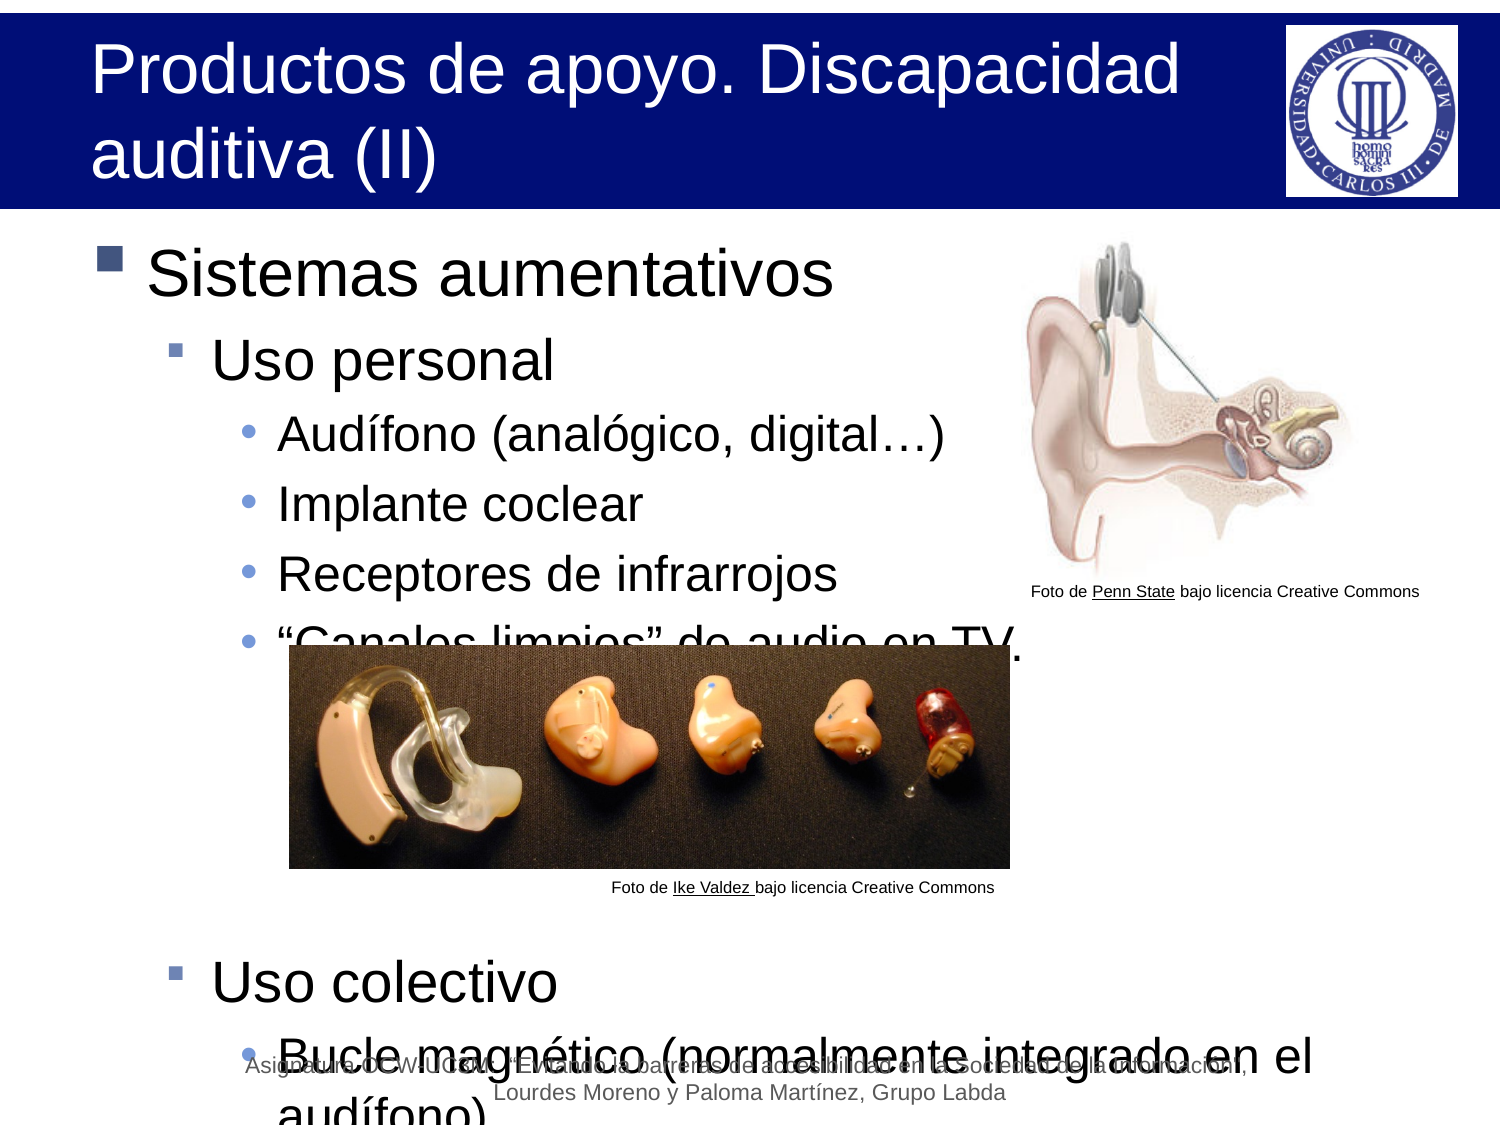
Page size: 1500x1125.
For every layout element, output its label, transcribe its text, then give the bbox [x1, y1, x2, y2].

footer Asignatura OCW-UC3M: “Evitando la barreras de accesibilidad en la Sociedad de la Información", Lourdes Moreno y Paloma Martínez, Grupo Labda [76, 1042, 1424, 1103]
list Sistemas aumentativos Uso personal Audífono (analógico, digital…) Implante coclear Receptores de infrarrojos “Canales limpios” de audio en TV. Uso colectivo Bucle magnético (normalmente integrado en el audífono). [75, 222, 1425, 1032]
text_box Foto de Penn State bajo licencia Creative Commons [950, 573, 1436, 609]
title Productos de apoyo. Discapacidad auditiva (II) [75, 31, 1257, 185]
picture [1021, 231, 1365, 592]
picture [1286, 25, 1458, 197]
picture [289, 644, 1011, 869]
text_box Foto de Ike Valdez bajo licencia Creative Commons [525, 876, 1010, 905]
